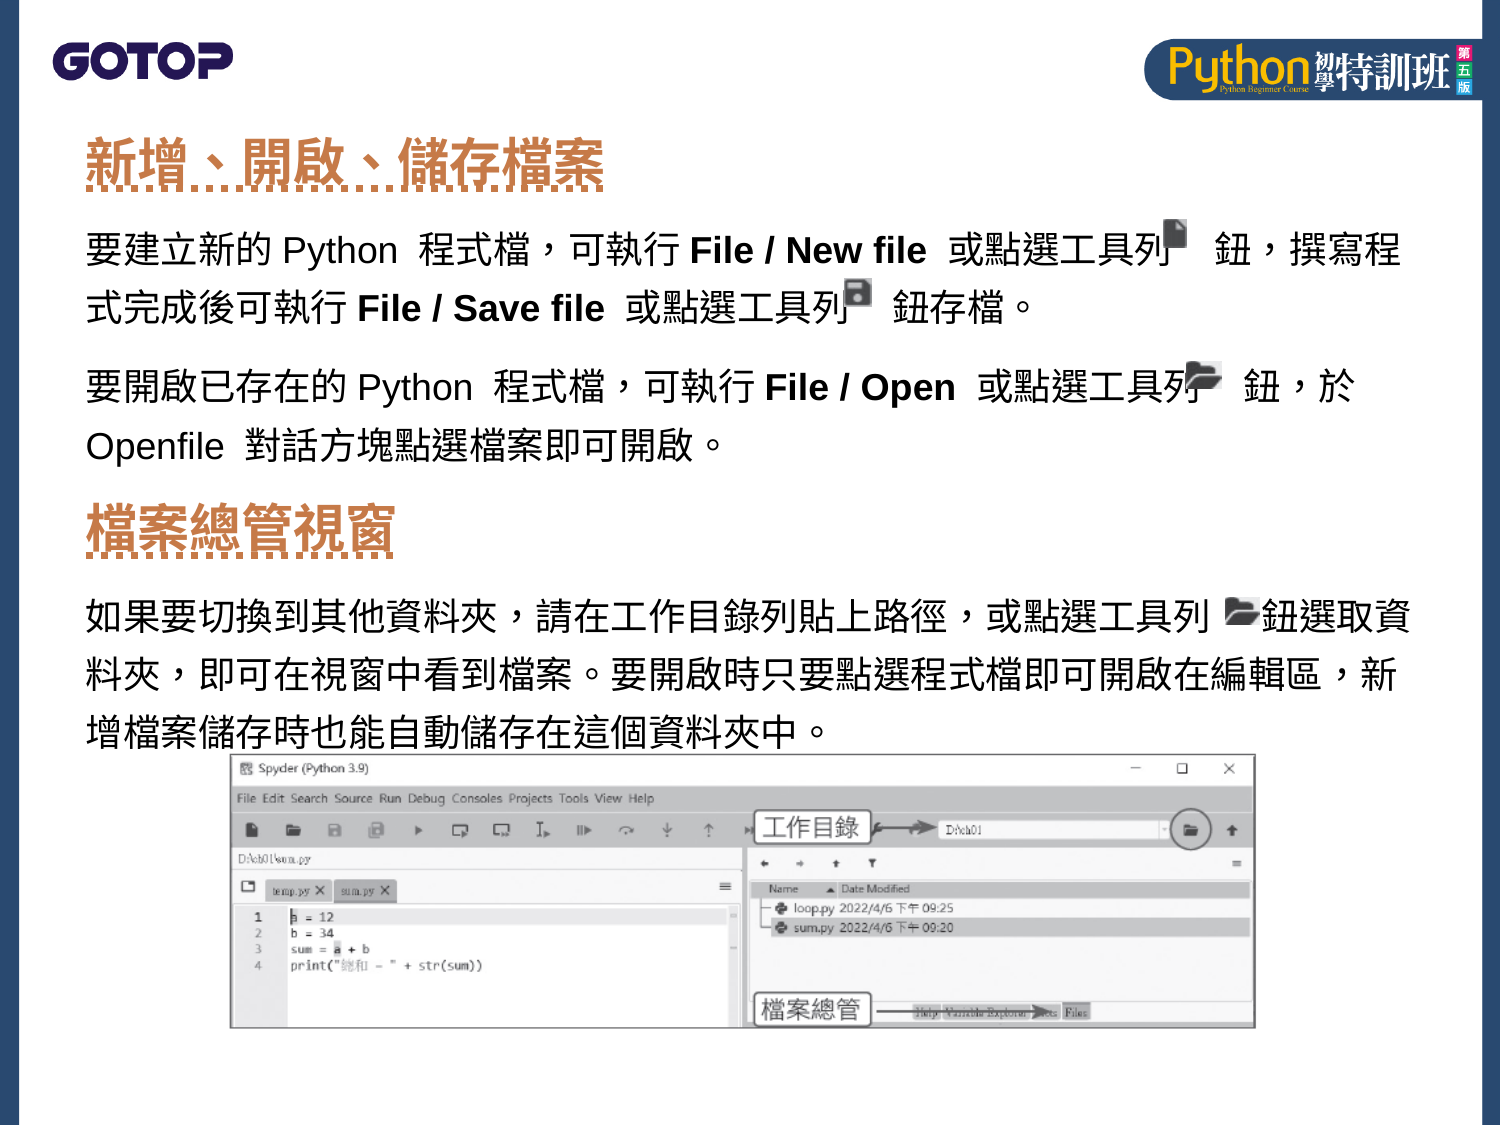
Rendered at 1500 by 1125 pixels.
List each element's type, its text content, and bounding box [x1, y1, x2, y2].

picture [0, 0, 1500, 1125]
list 新增、開啟、儲存檔案 要建立新的Python 程式檔，可執行File / New file 或點選工具列 鈕，撰寫程式完成後可執行File / Save file 或點選工具列 鈕存檔。 要開啟已存在的Python 程式檔，可執行File / Open 或點選工具列 鈕，於Openfile 對話方塊點選檔案即可開啟。 檔案總管視窗 如果要切換到其他資料夾，請在工作目錄列貼上路徑，或點選工具列 鈕選取資料夾，即可在視窗中看到檔案。要開啟時只要點選程式檔即可開啟在編輯區，新增檔案儲存時也能自動儲存在這個資料夾中。 [70, 121, 1430, 1067]
